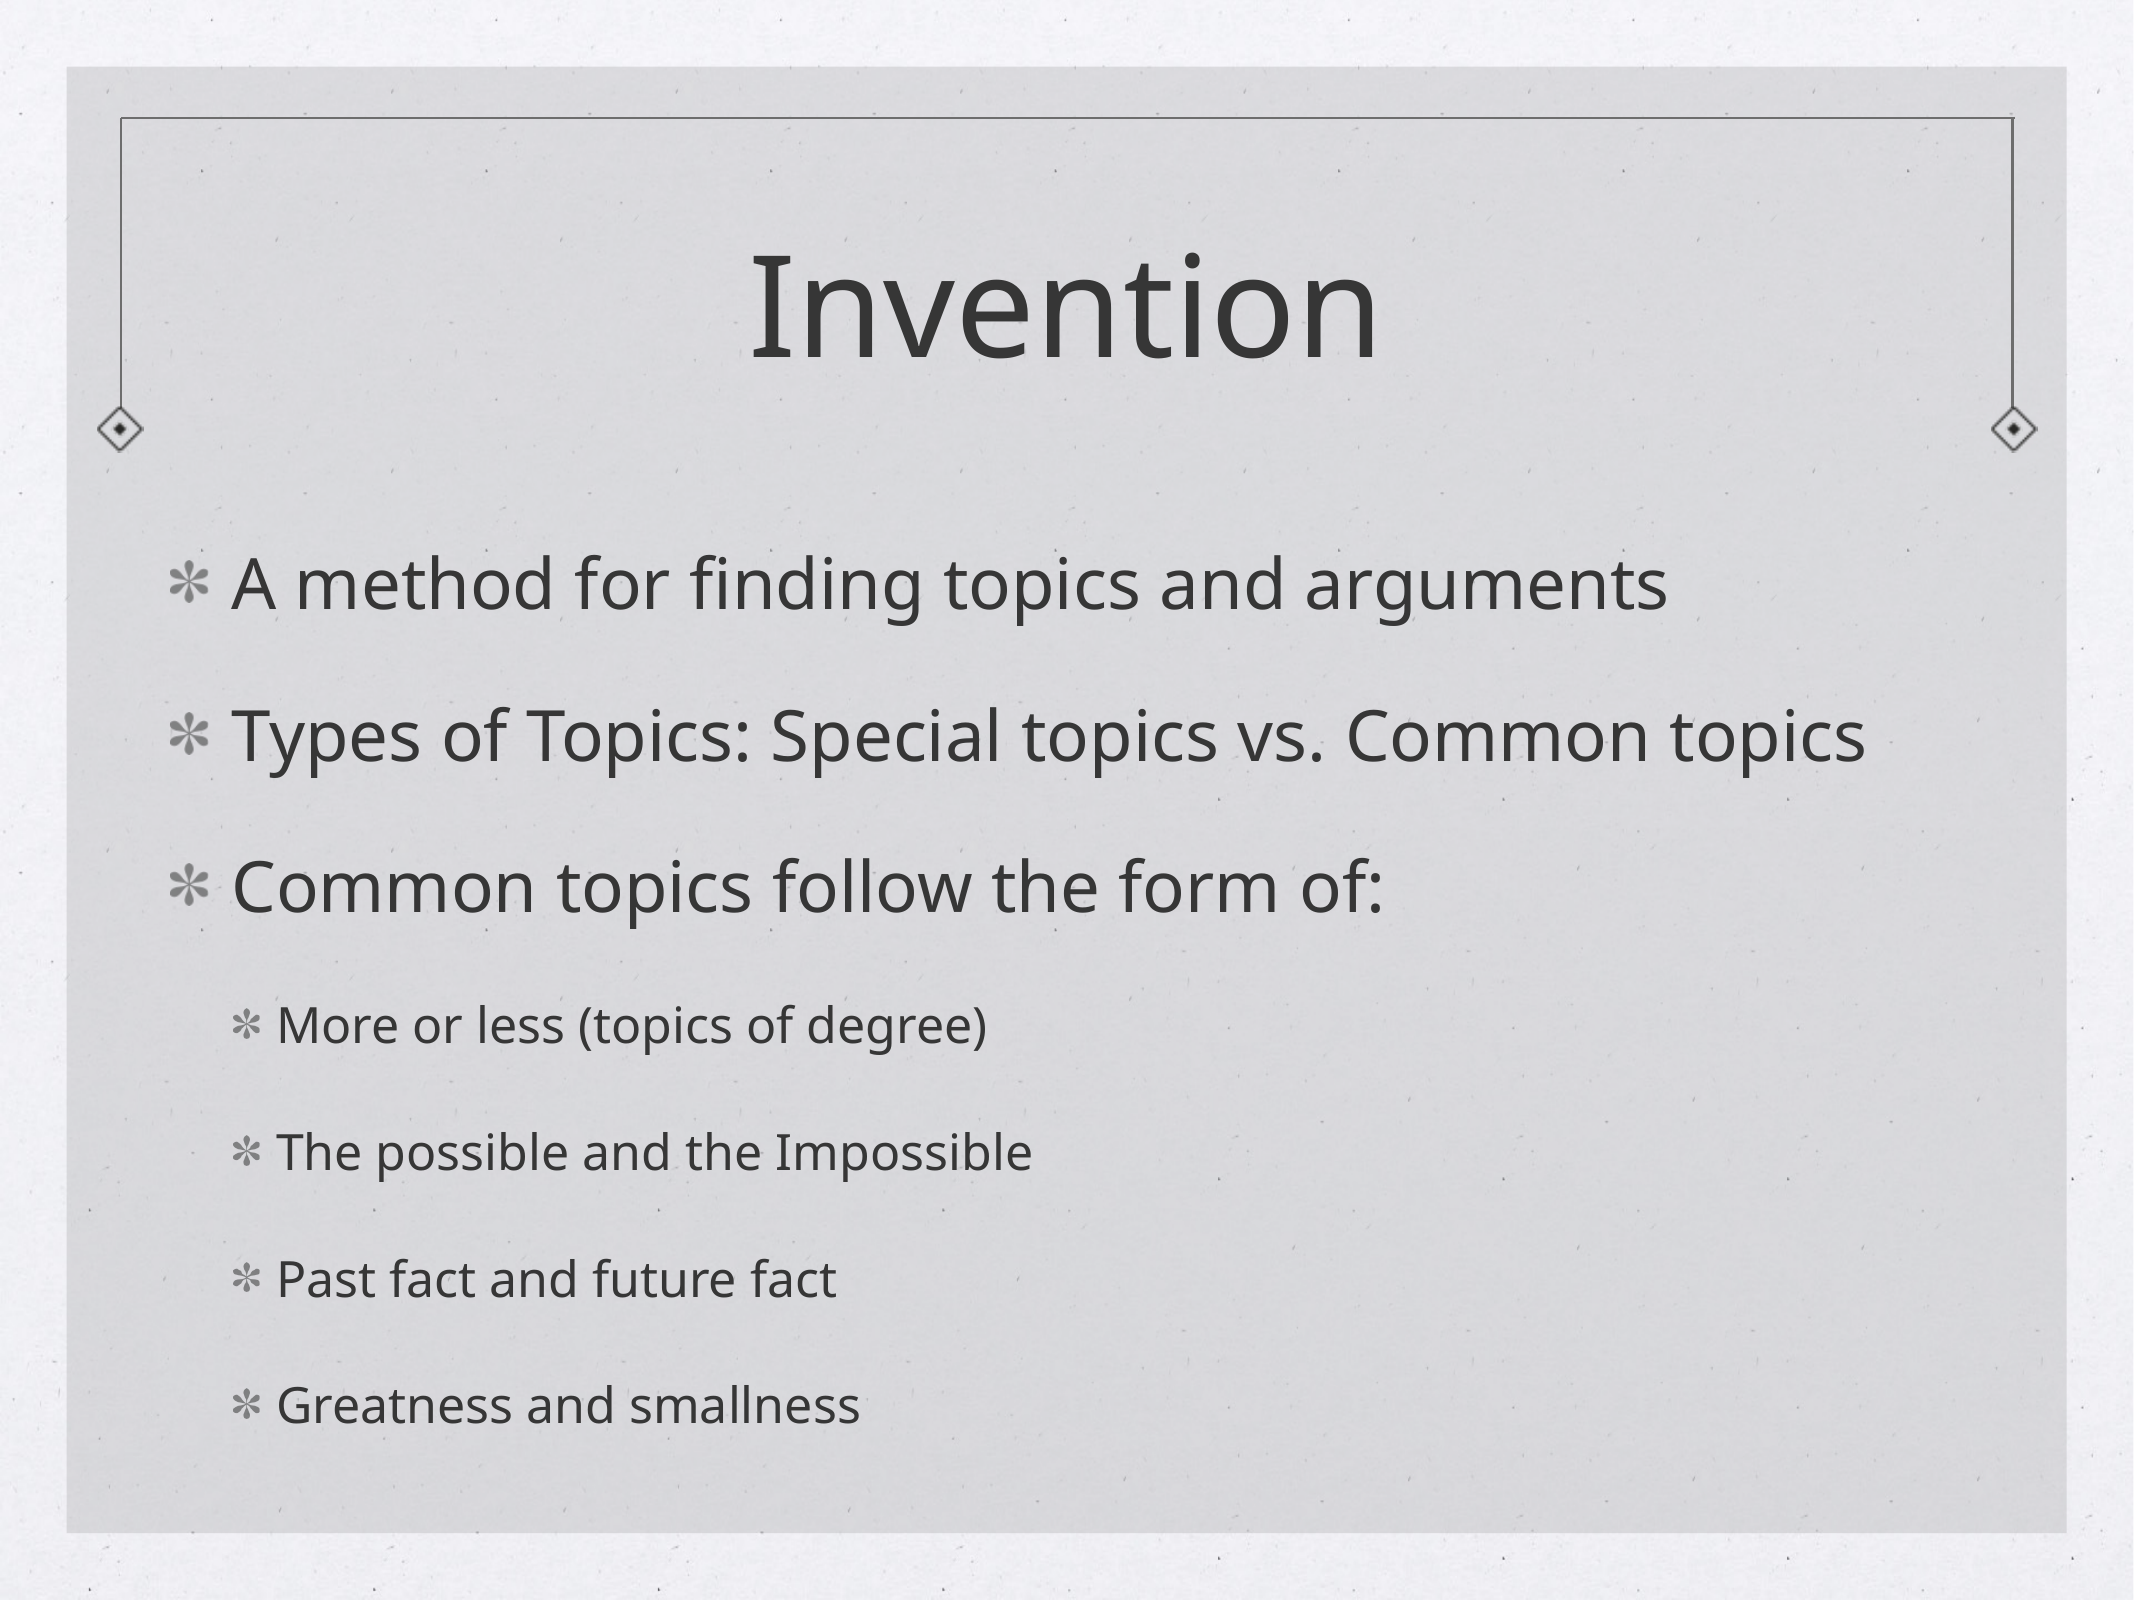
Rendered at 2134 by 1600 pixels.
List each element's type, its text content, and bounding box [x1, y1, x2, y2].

list A method for finding topics and arguments Types of Topics: Special topics vs. Common topics Common topics follow the form of: More or less (topics of degree) The possible and the Impossible Past fact and future fact Greatness and smallness [170, 491, 1963, 1482]
title Invention [170, 136, 1963, 482]
picture [0, 0, 2134, 1600]
